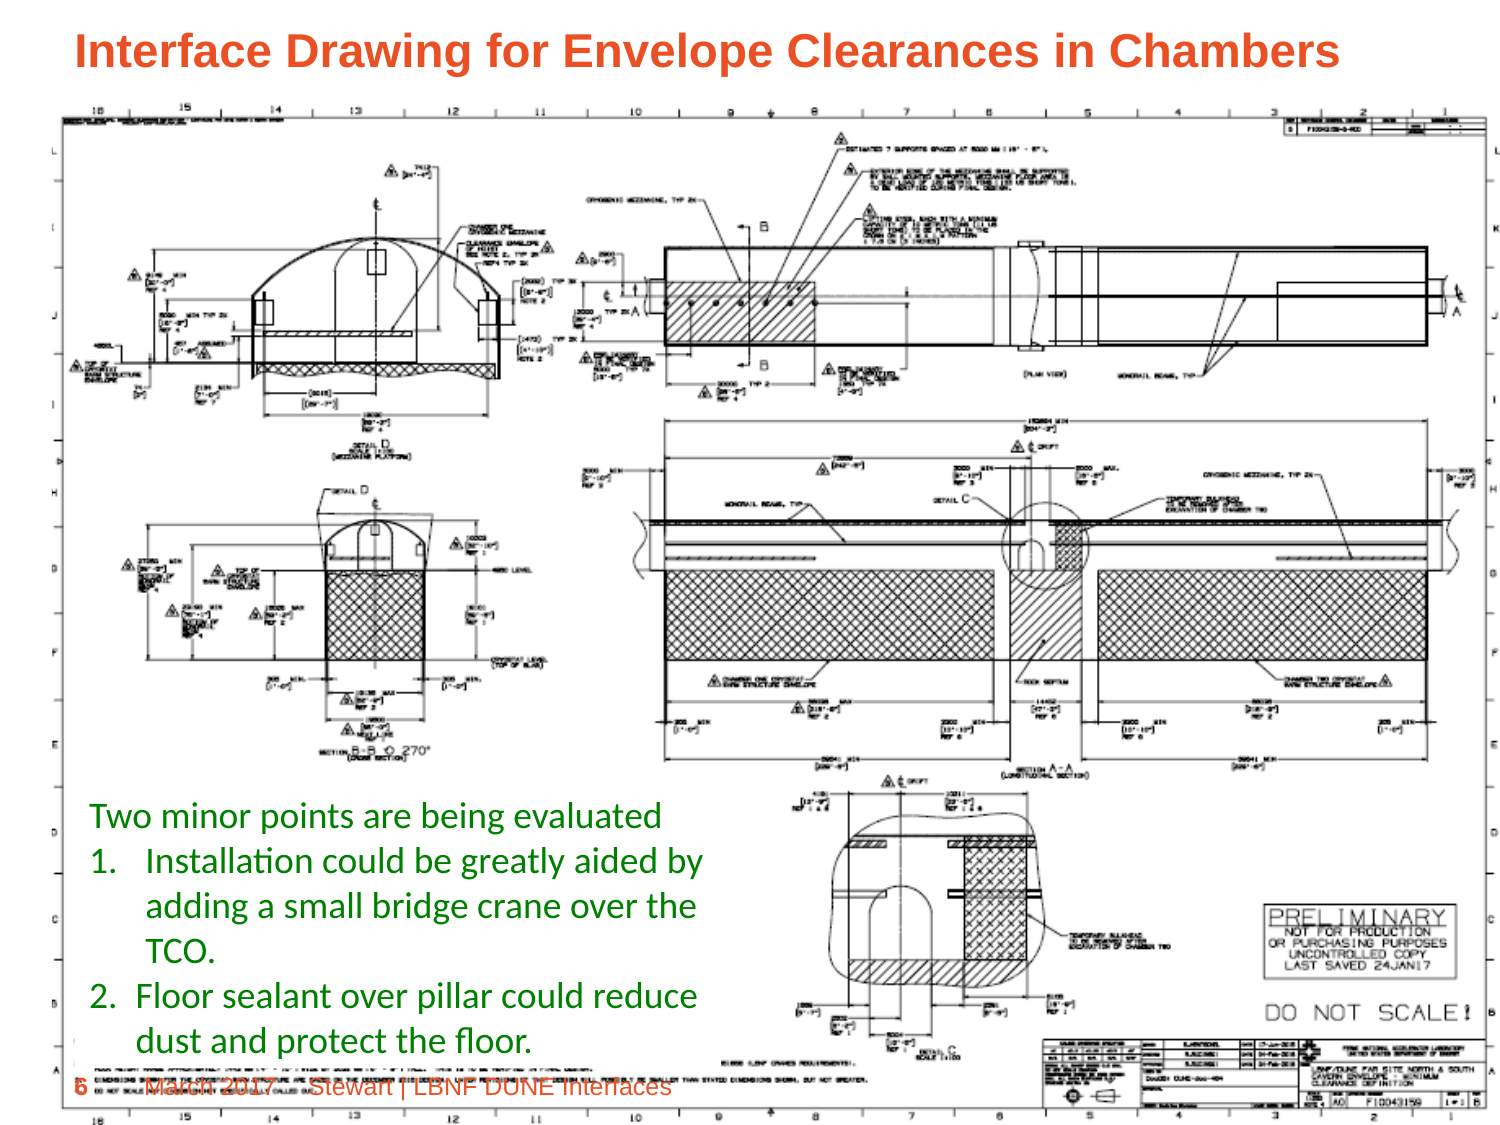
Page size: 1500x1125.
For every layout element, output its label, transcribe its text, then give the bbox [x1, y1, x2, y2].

title Interface Drawing for Envelope Clearances in Chambers [74, 20, 1425, 97]
picture [51, 98, 1500, 1125]
